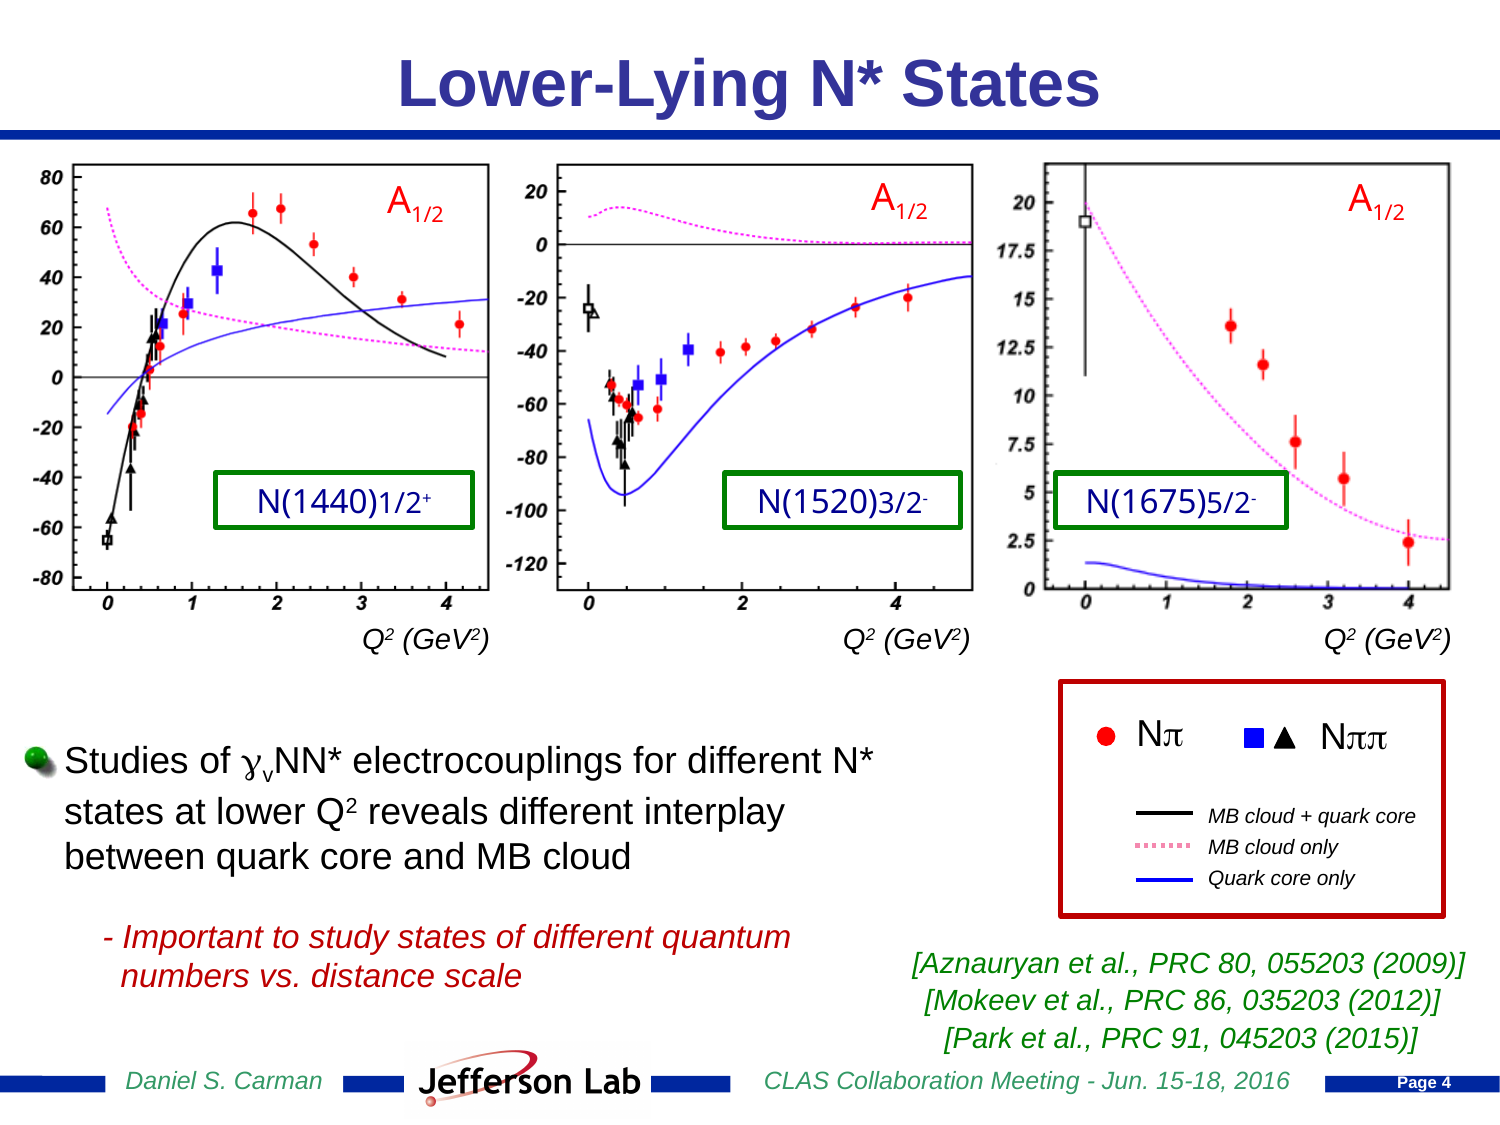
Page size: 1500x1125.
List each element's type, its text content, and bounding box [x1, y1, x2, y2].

title Lower-Lying N* States [0, 26, 1500, 133]
picture [404, 1041, 651, 1119]
text_box [Mokeev et al., PRC 86, 035203 (2012)] [901, 987, 1466, 1024]
text_box [Aznauryan et al., PRC 80, 055203 (2009)] [896, 937, 1482, 987]
picture [981, 145, 1468, 621]
picture [504, 163, 975, 611]
text_box Q2 (GeV2) [347, 612, 527, 663]
text_box Q2 (GeV2) [1309, 612, 1488, 663]
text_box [1060, 681, 1445, 917]
text_box [Park et al., PRC 91, 045203 (2015)] [899, 1012, 1464, 1063]
picture [32, 163, 491, 611]
text_box Studies of gvNN* electrocouplings for different N* states at lower Q2 reveals different interplay between quark core and MB cloud - Important to study states of different quantum numbers vs. distance scale [49, 728, 903, 1002]
picture [24, 746, 59, 780]
text_box Q2 (GeV2) [828, 617, 1008, 663]
